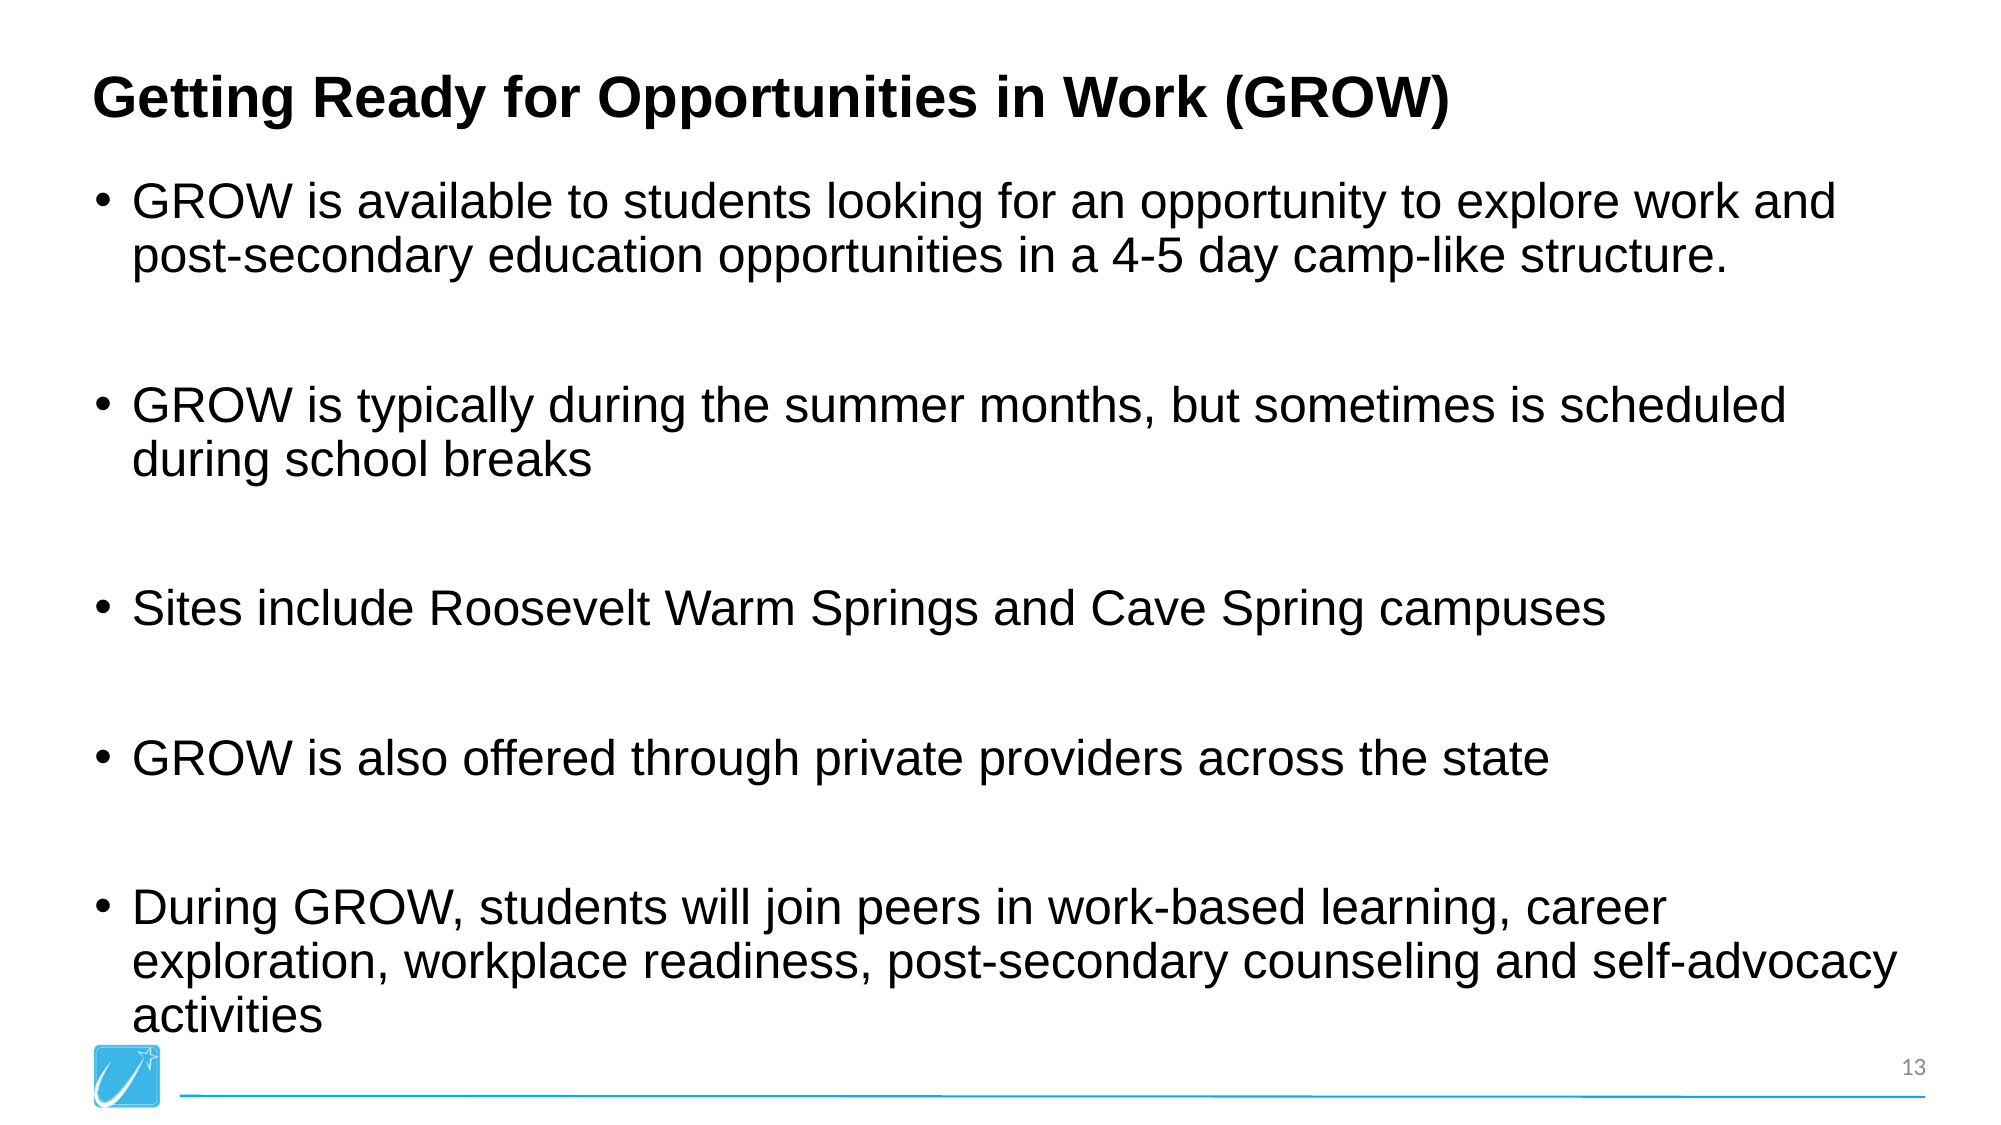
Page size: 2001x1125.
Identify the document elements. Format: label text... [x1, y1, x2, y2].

picture [90, 1043, 165, 1111]
slide_number 13 [1491, 1035, 1942, 1096]
text_box Getting Ready for Opportunities in Work (GROW) [77, 51, 1774, 137]
text_box GROW is available to students looking for an opportunity to explore work and post-secondary education opportunities in a 4-5 day camp-like structure. GROW is typically during the summer months, but sometimes is scheduled during school breaks Sites include Roosevelt Warm Springs and Cave Spring campuses GROW is also offered through private providers across the state During GROW, students will join peers in work-based learning, career exploration, workplace readiness, post-secondary counseling and self-advocacy activities [79, 167, 1927, 1035]
